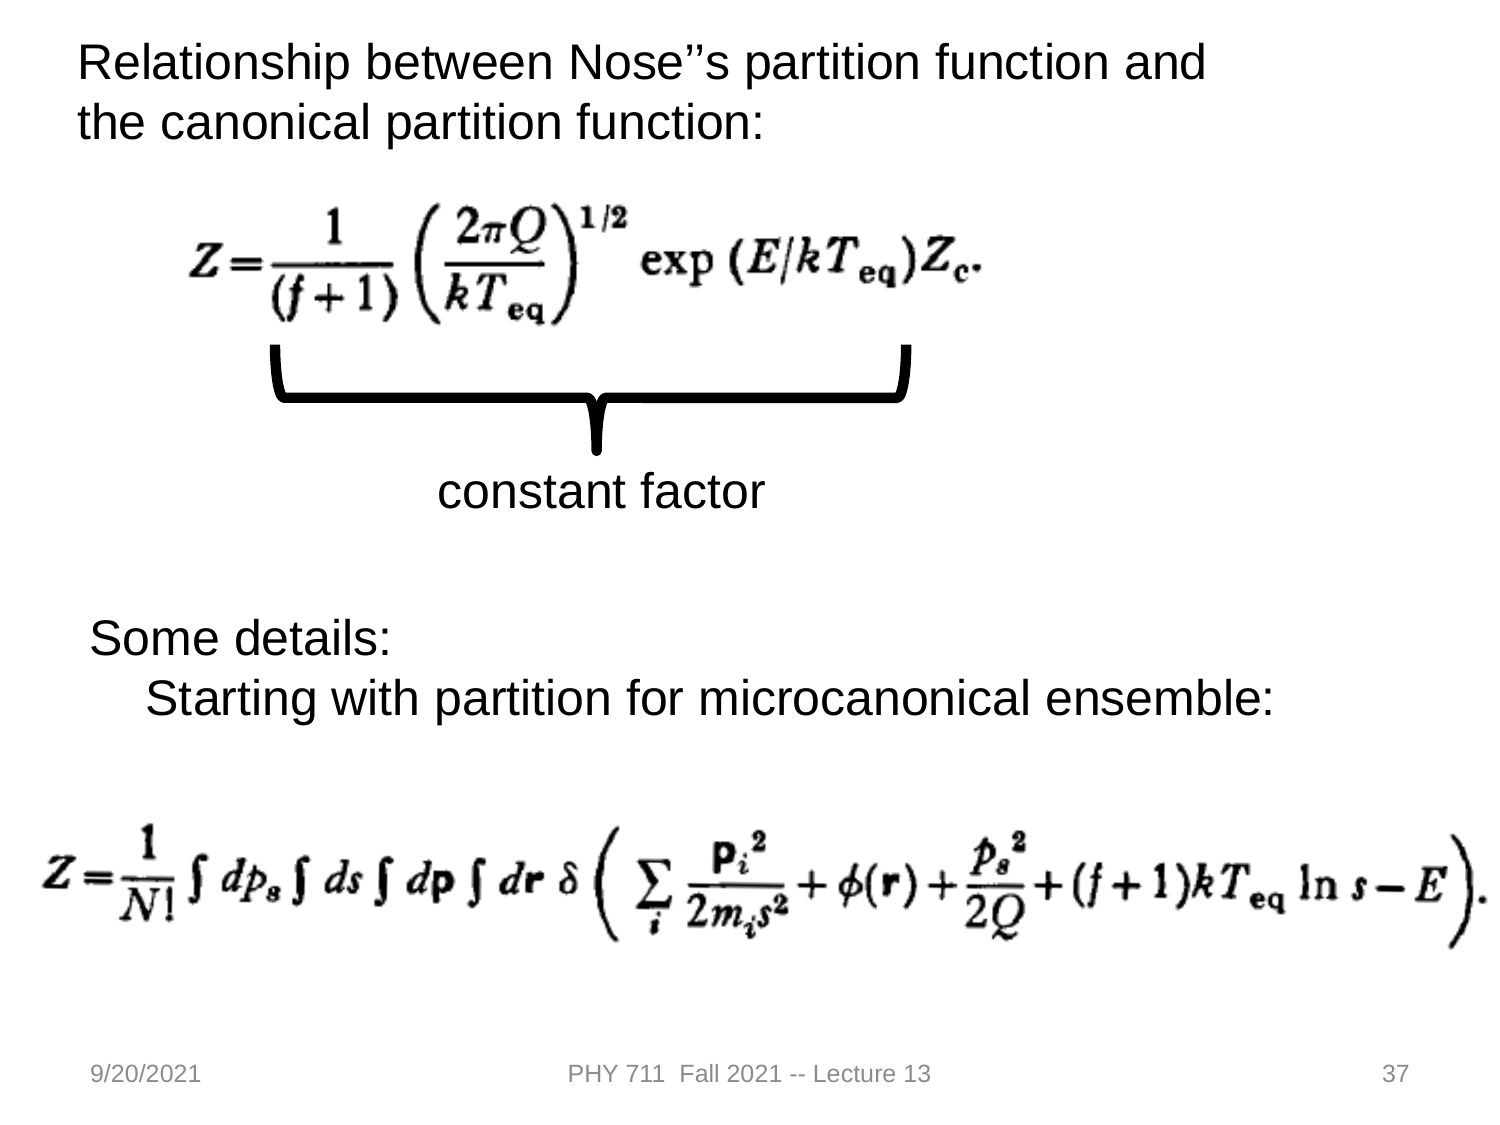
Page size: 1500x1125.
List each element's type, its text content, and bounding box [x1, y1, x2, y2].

picture [162, 137, 1007, 351]
slide_number 37 [1074, 1042, 1425, 1103]
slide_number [75, 1042, 425, 1103]
text_box Relationship between Nose’’s partition function and the canonical partition function: [62, 22, 1300, 158]
footer PHY 711 Fall 2021 -- Lecture 13 [512, 1042, 988, 1103]
text_box Some details: Starting with partition for microcanonical ensemble: [75, 598, 1313, 733]
text_box constant factor [423, 450, 873, 526]
text_box [274, 358, 907, 450]
picture [37, 808, 1500, 973]
